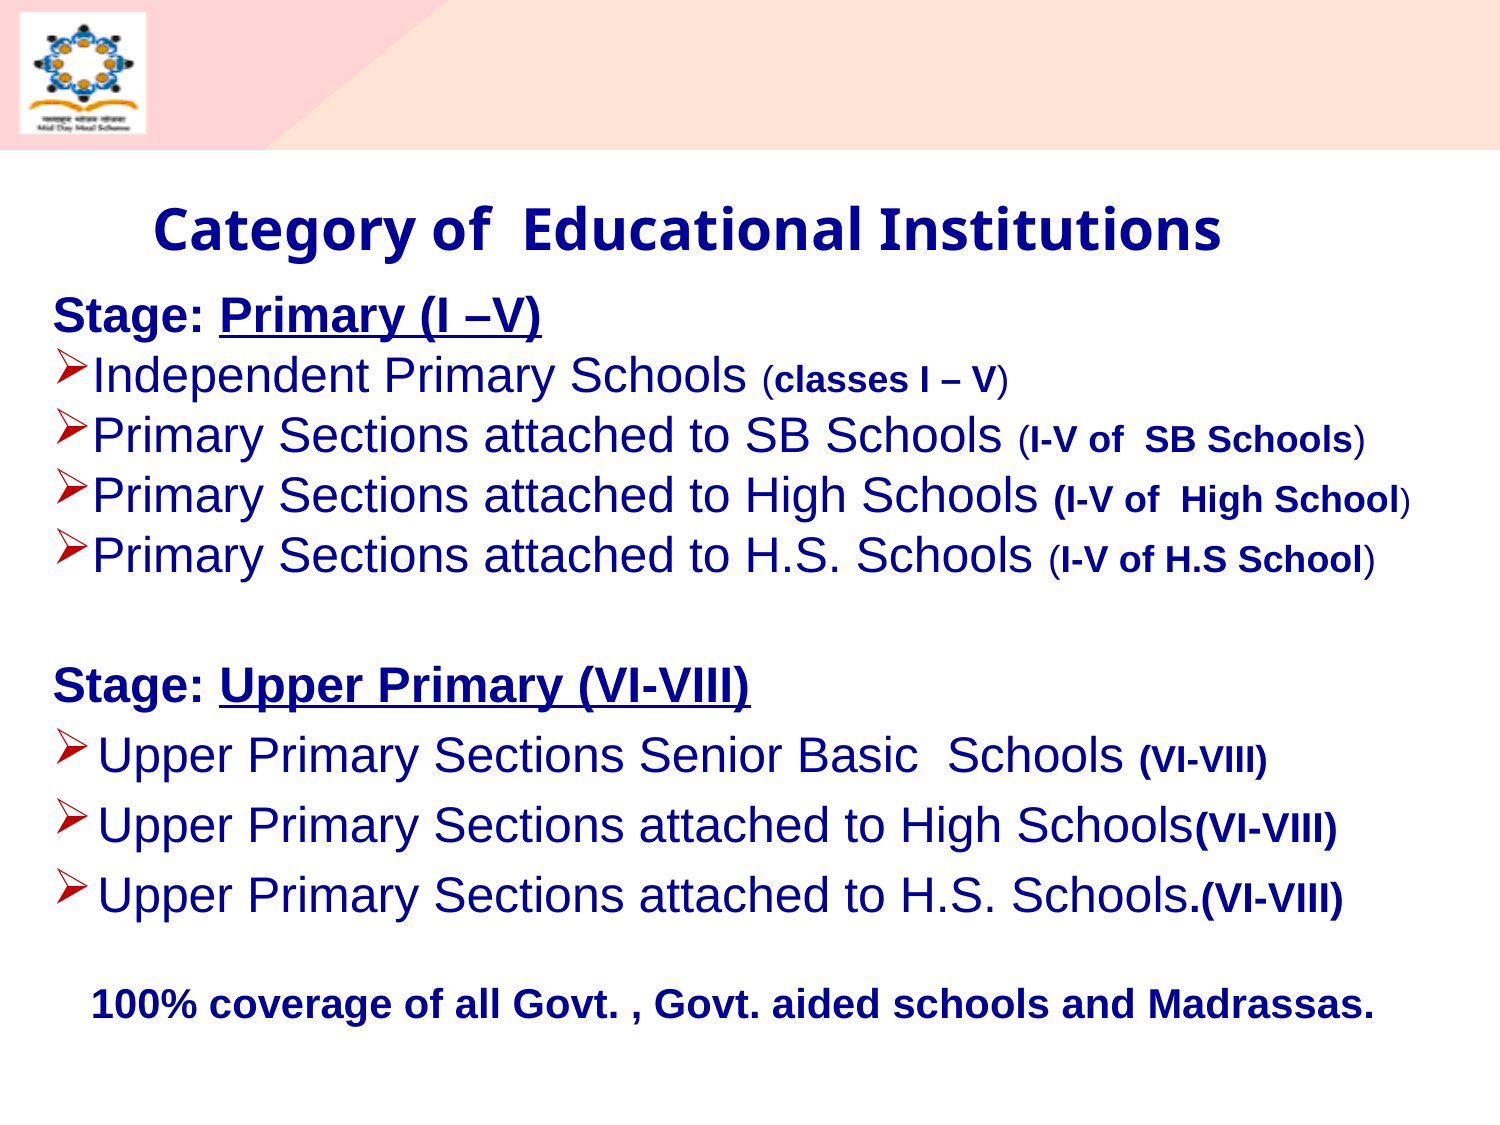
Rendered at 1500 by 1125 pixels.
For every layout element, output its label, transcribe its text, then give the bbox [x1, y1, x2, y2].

title Category of Educational Institutions [137, 174, 1363, 268]
list Stage: Primary (I –V) Independent Primary Schools (classes I – V) Primary Sections attached to SB Schools (I-V of SB Schools) Primary Sections attached to High Schools (I-V of High School) Primary Sections attached to H.S. Schools (I-V of H.S School) Stage: Upper Primary (VI-VIII) Upper Primary Sections Senior Basic Schools (VI-VIII) Upper Primary Sections attached to High Schools(VI-VIII) Upper Primary Sections attached to H.S. Schools.(VI-VIII) 100% coverage of all Govt. , Govt. aided schools and Madrassas. [37, 274, 1463, 1101]
picture [0, 0, 1500, 151]
